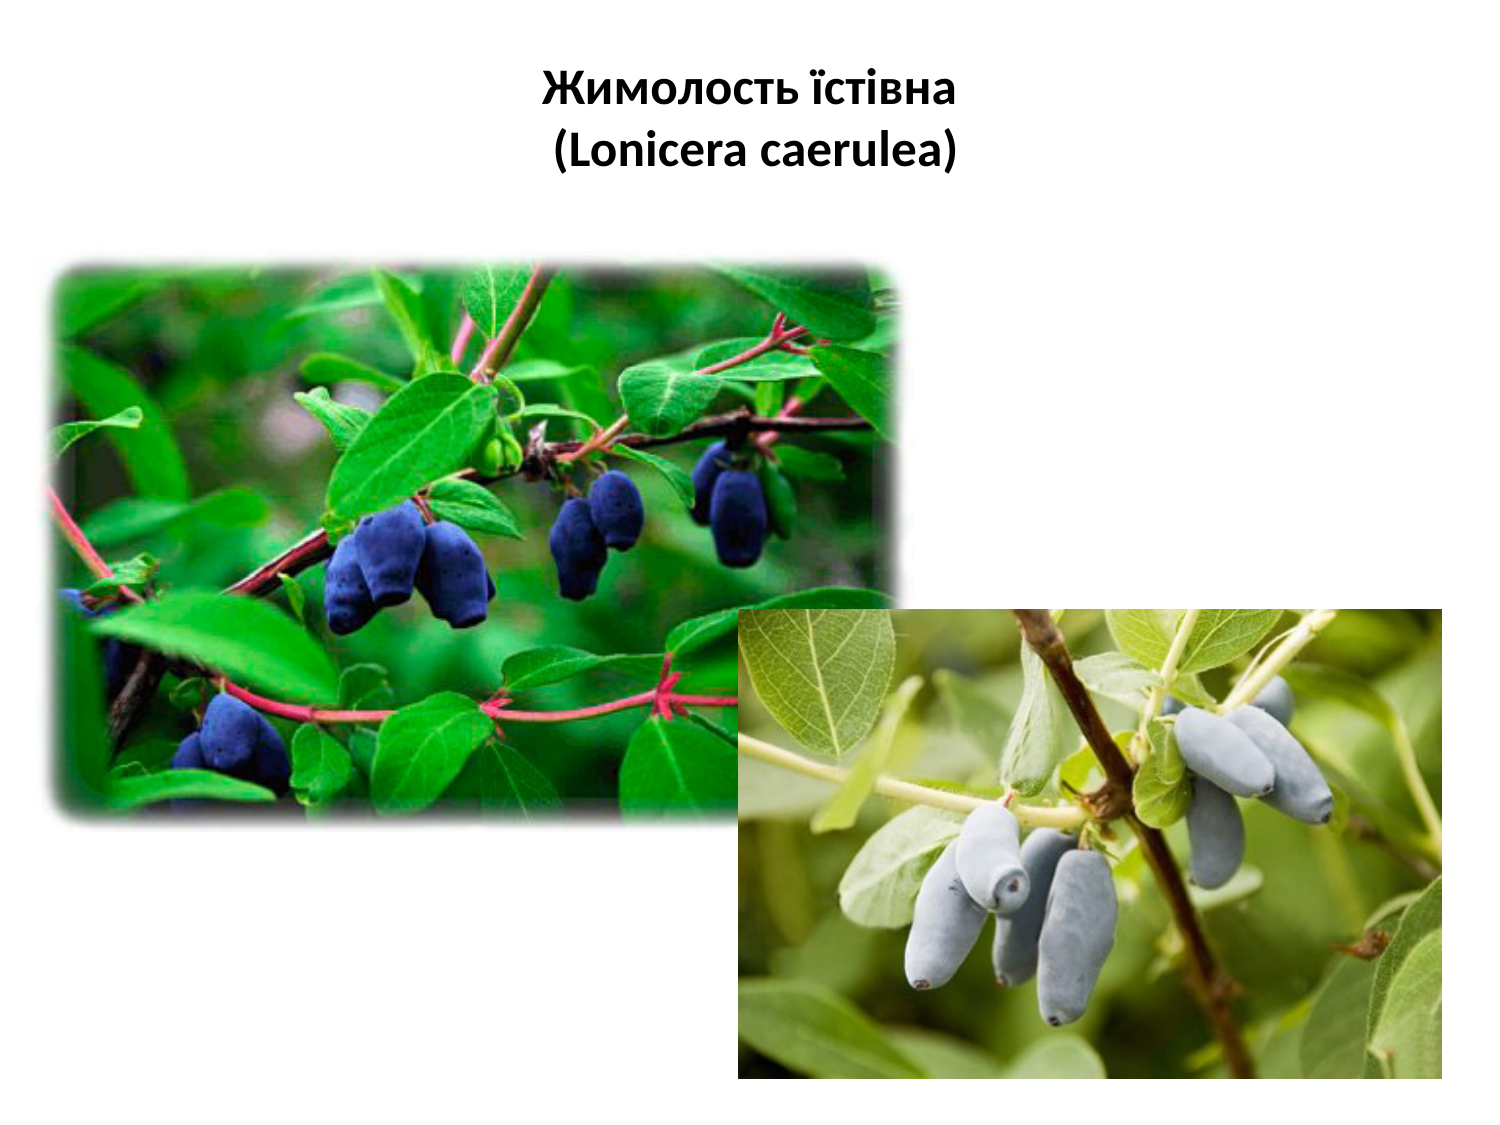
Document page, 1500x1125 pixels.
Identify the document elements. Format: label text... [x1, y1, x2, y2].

picture [34, 245, 1442, 1079]
title Жимолость їстівна (Lonicera caerulea) [74, 44, 1426, 247]
